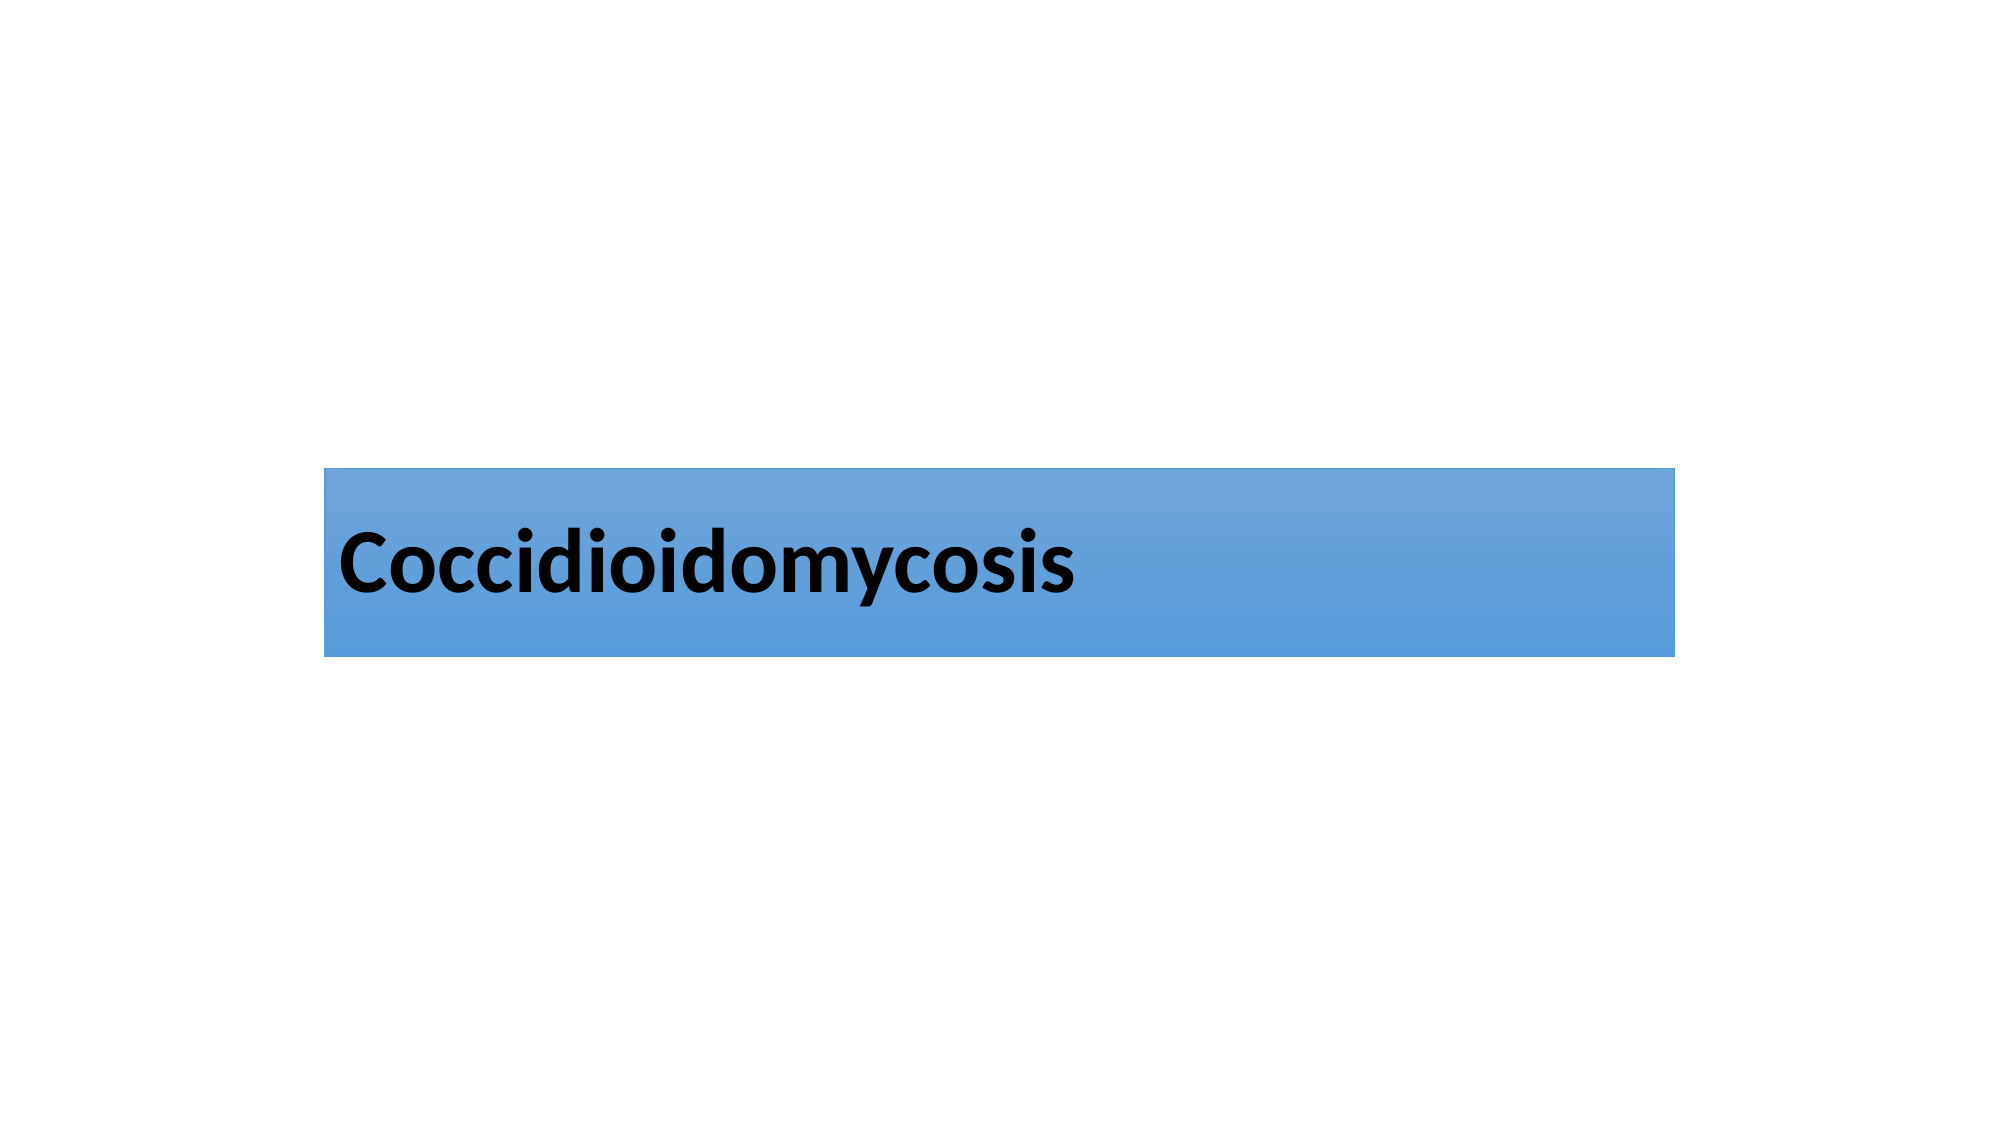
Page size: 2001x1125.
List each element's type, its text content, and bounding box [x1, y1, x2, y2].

title Coccidioidomycosis [324, 468, 1675, 657]
